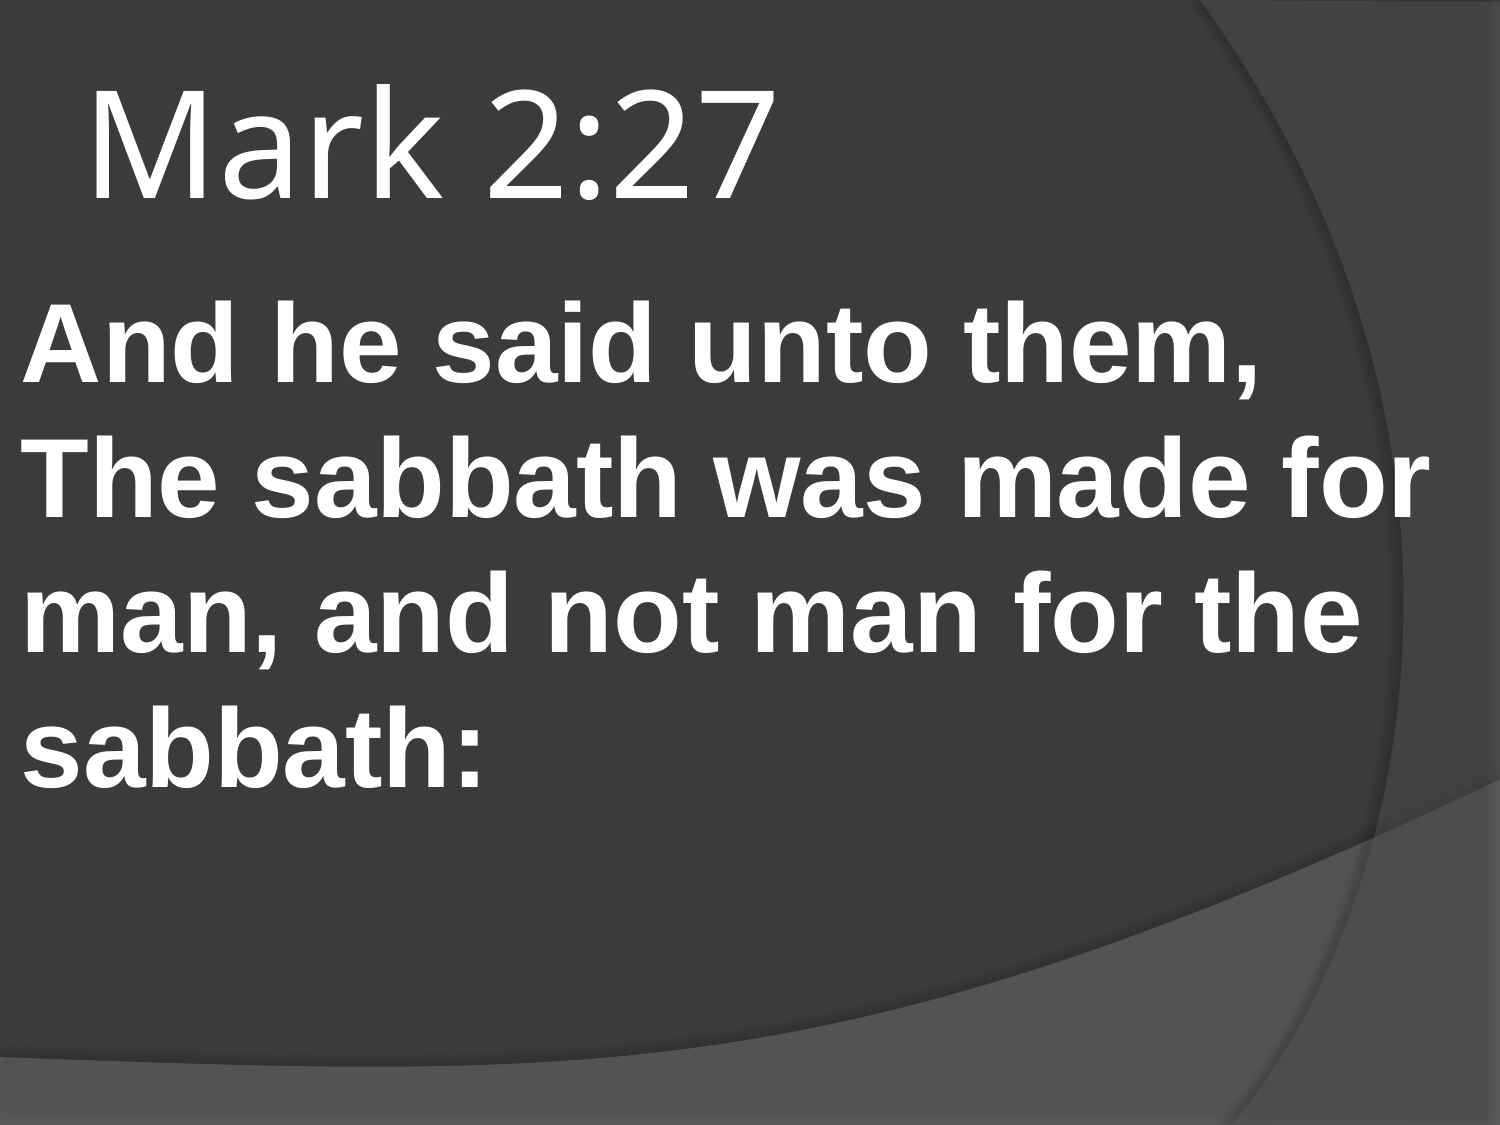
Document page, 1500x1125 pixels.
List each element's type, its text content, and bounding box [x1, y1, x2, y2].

title Mark 2:27 [75, 45, 1300, 233]
list And he said unto them, The sabbath was made for man, and not man for the sabbath: [0, 262, 1488, 1125]
